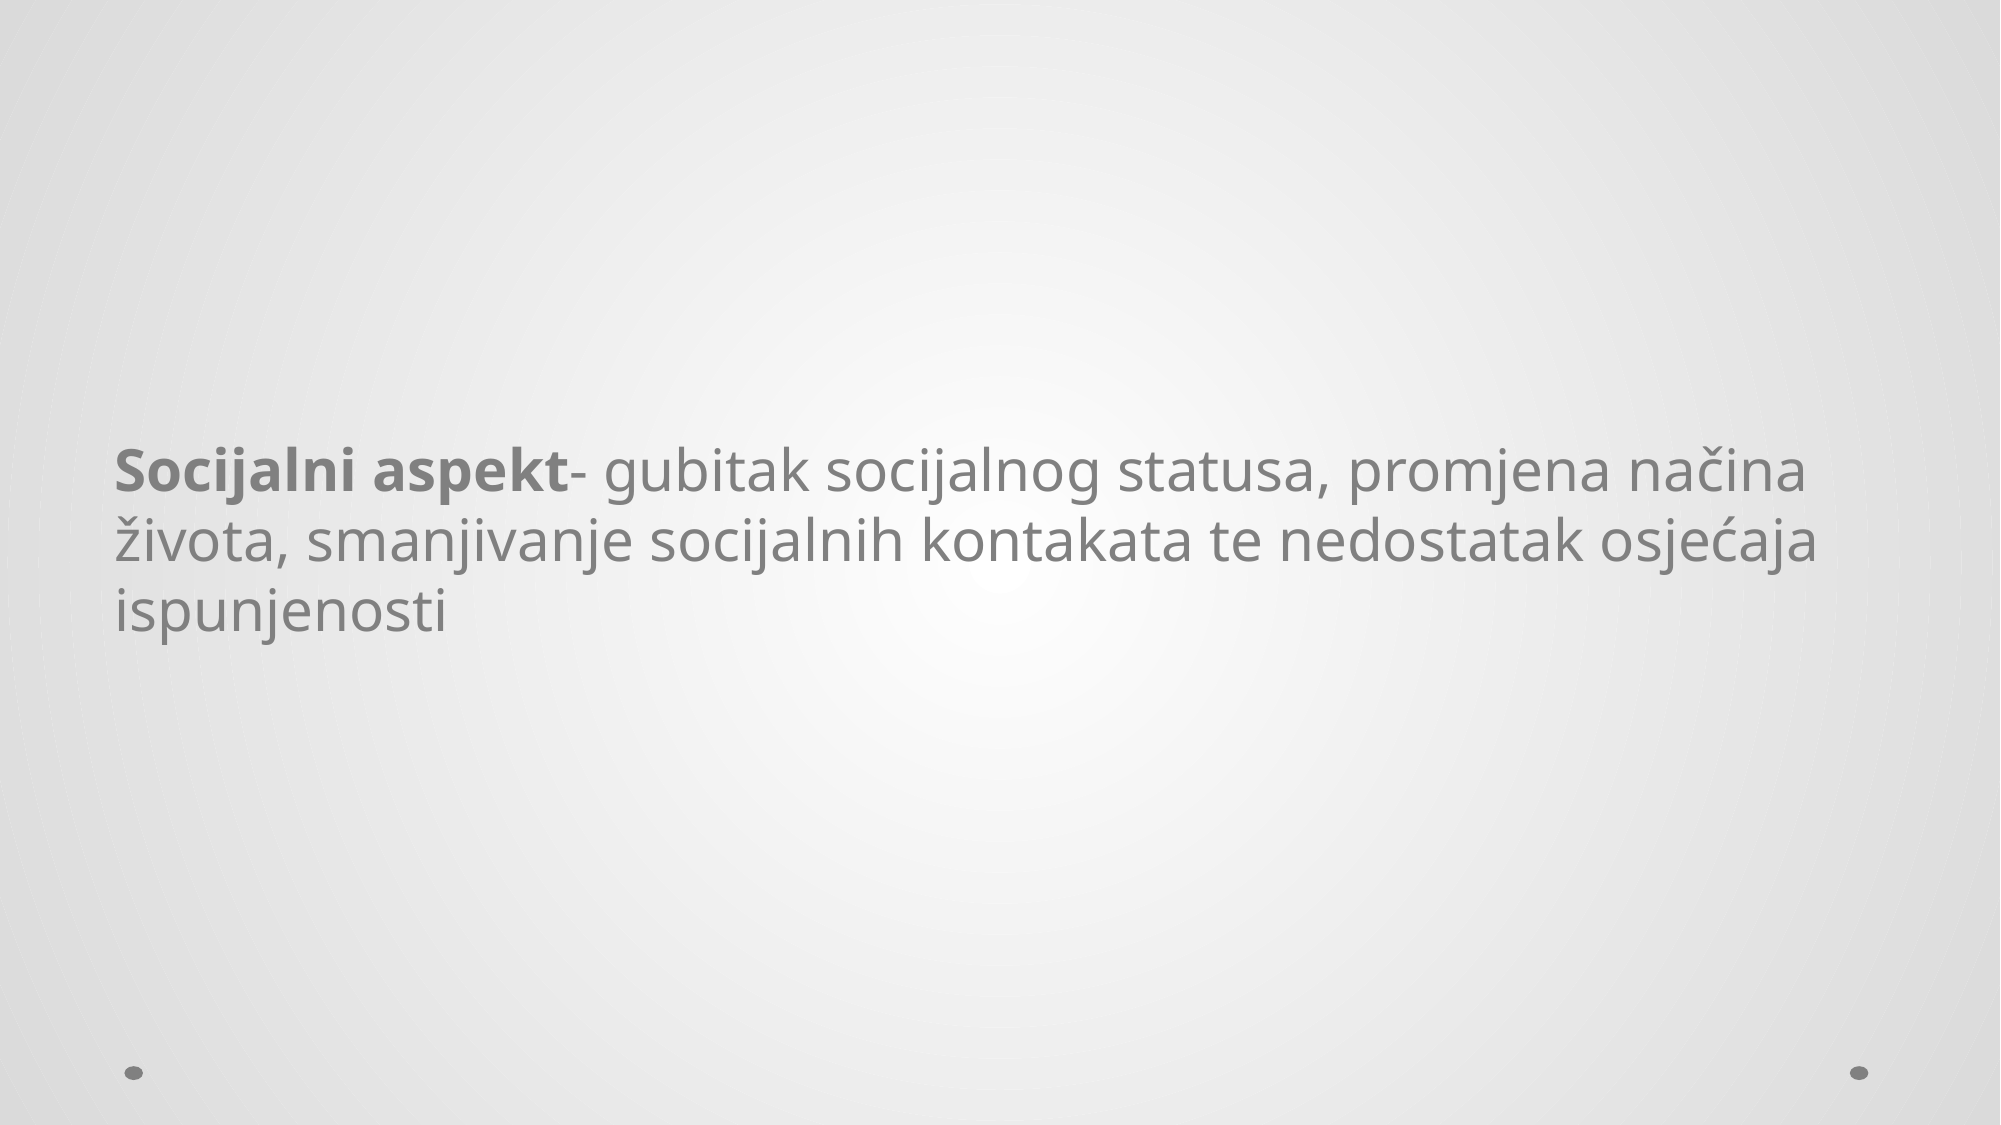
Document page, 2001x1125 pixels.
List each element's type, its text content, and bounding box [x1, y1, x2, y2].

list Socijalni aspekt- gubitak socijalnog statusa, promjena načina života, smanjivanje socijalnih kontakata te nedostatak osjećaja ispunjenosti [99, 262, 1900, 1005]
